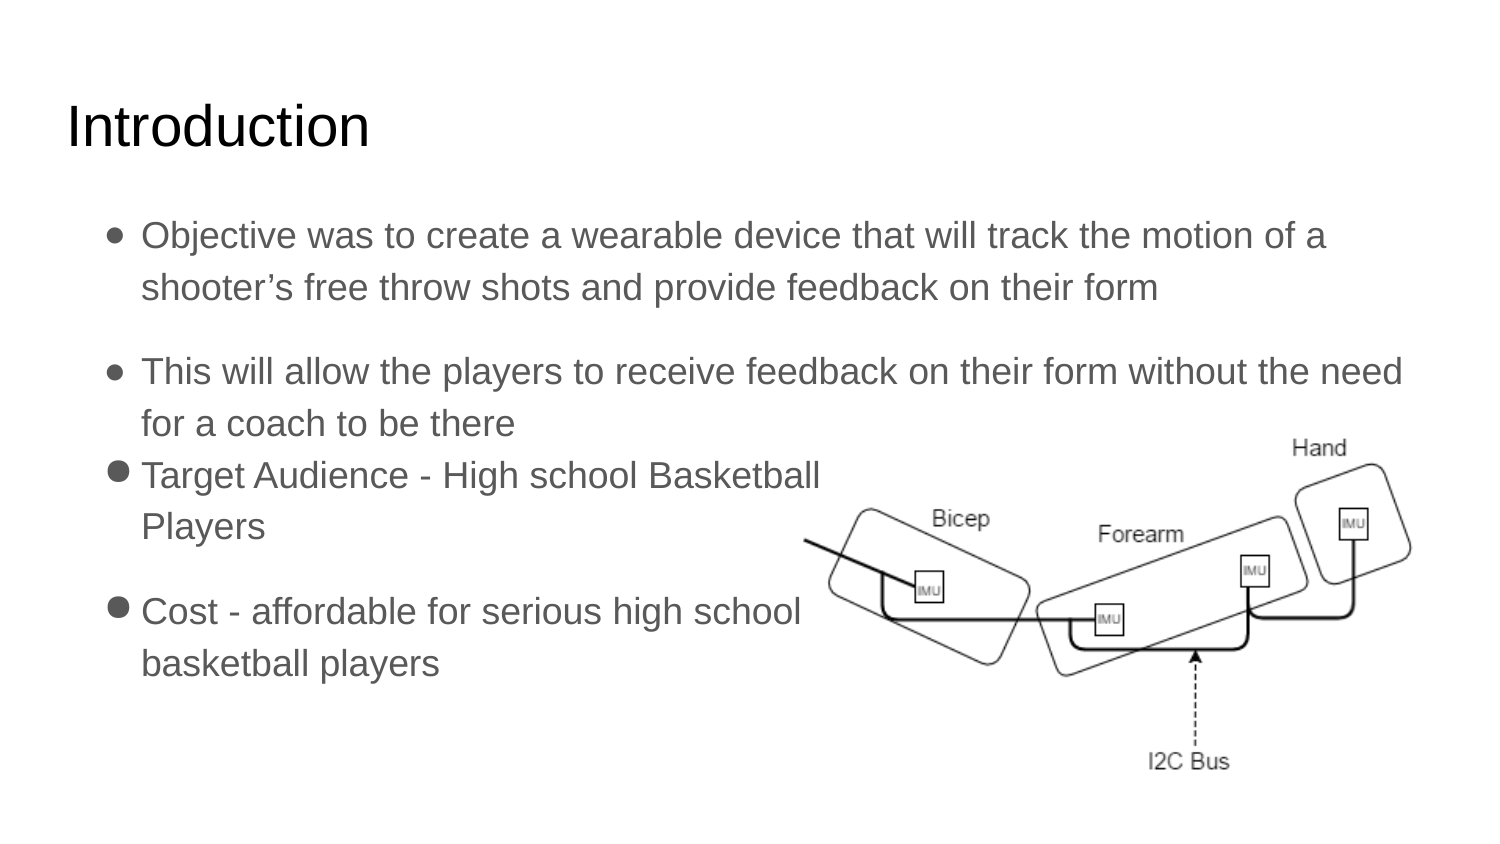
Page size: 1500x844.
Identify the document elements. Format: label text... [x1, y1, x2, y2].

picture [802, 428, 1419, 776]
list Objective was to create a wearable device that will track the motion of a shooter’s free throw shots and provide feedback on their form This will allow the players to receive feedback on their form without the need for a coach to be there [51, 189, 1449, 750]
title Introduction [51, 72, 1449, 167]
text_box Target Audience - High school Basketball Players Cost - affordable for serious high school basketball players [51, 428, 801, 711]
